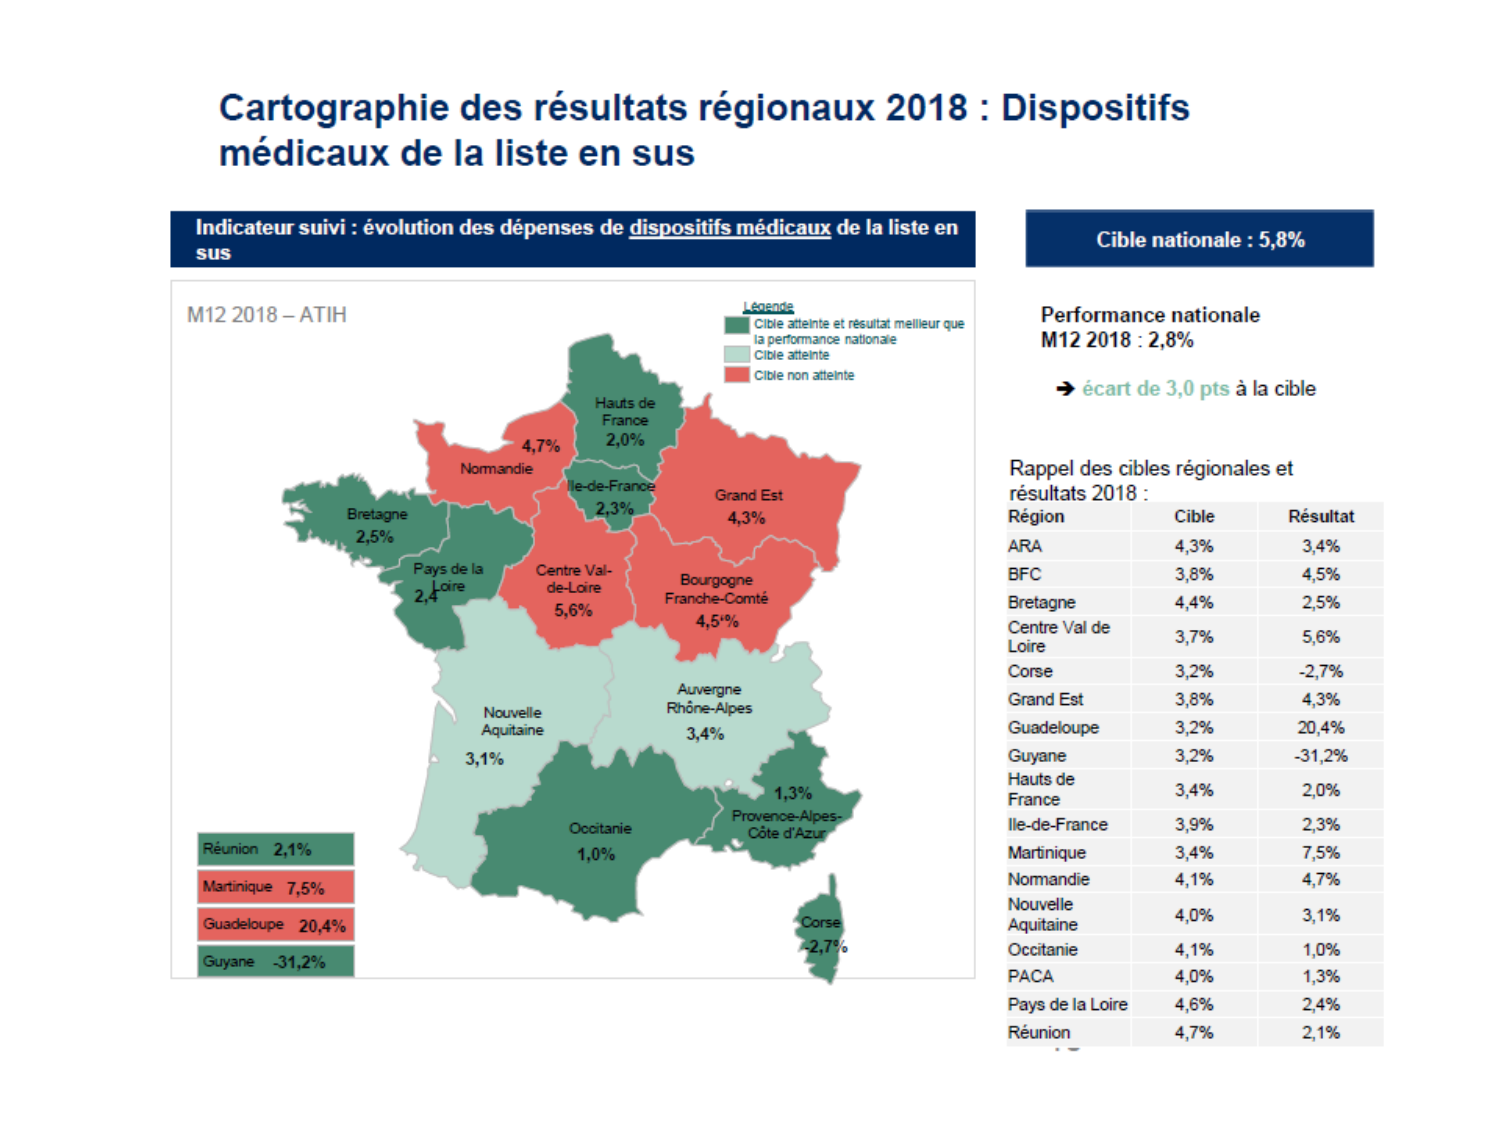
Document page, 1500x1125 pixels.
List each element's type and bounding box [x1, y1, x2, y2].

picture [91, 69, 1409, 1056]
